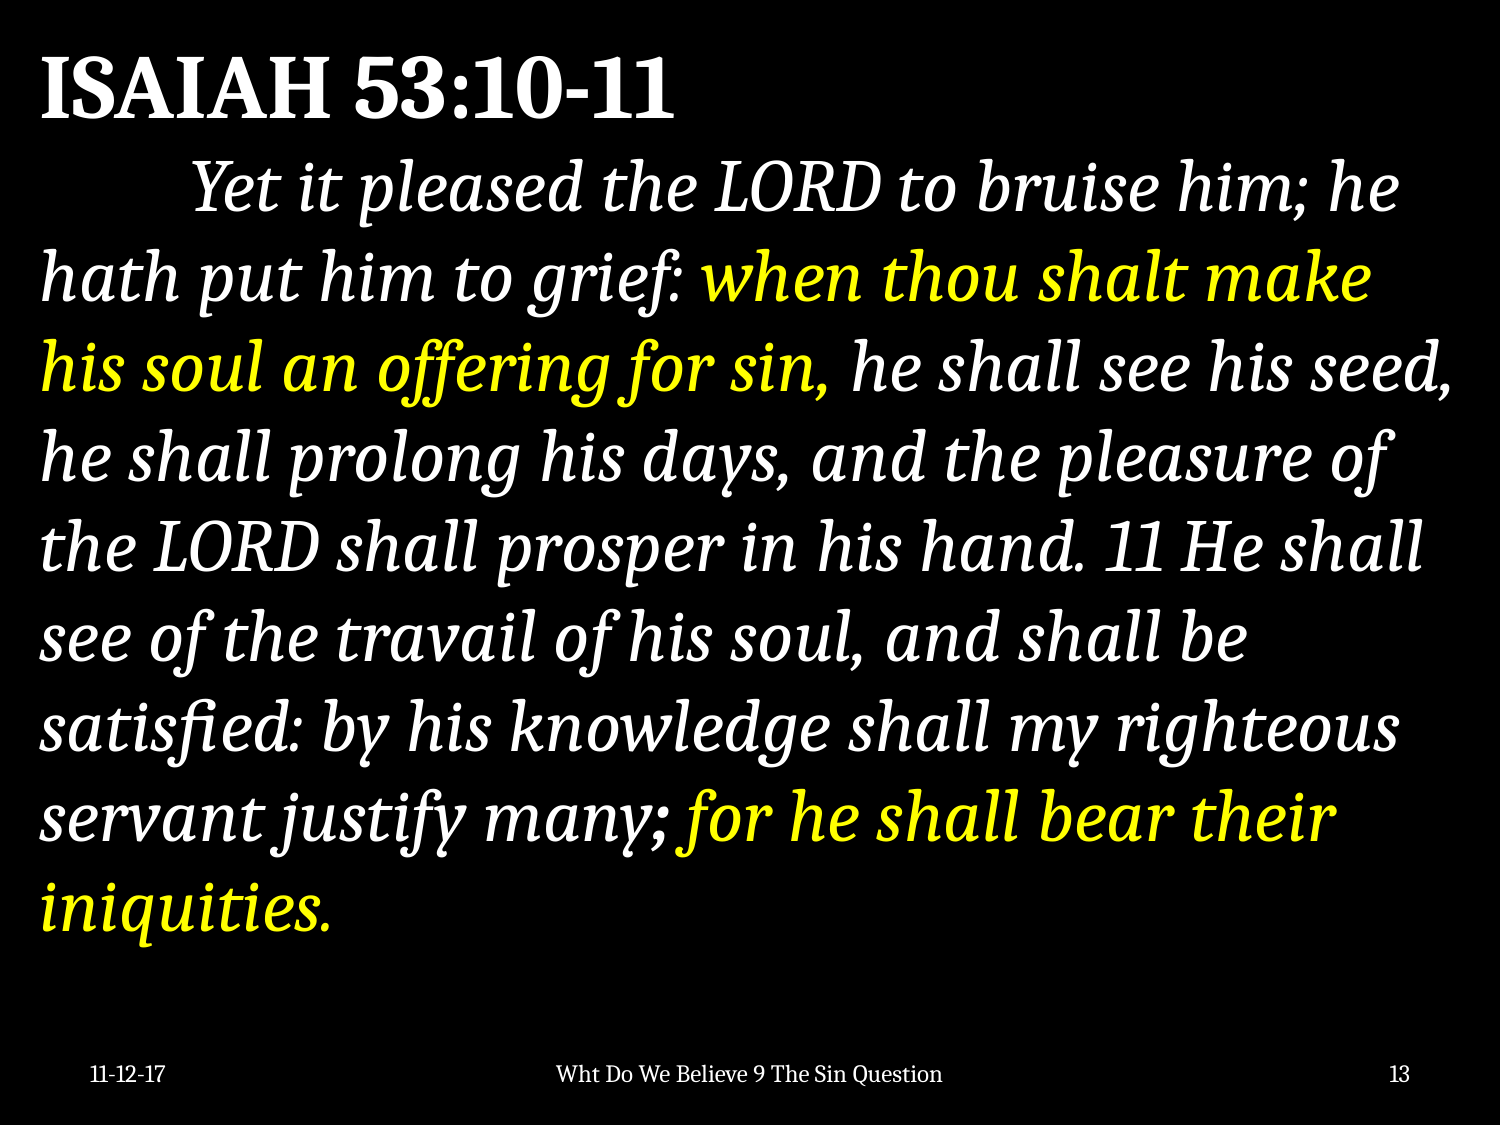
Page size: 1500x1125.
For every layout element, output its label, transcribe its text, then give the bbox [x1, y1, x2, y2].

text_box ISAIAH 53:10-11 Yet it pleased the LORD to bruise him; he hath put him to grief: when thou shalt make his soul an offering for sin, he shall see his seed, he shall prolong his days, and the pleasure of the LORD shall prosper in his hand. 11 He shall see of the travail of his soul, and shall be satisfied: by his knowledge shall my righteous servant justify many; for he shall bear their iniquities. [24, 19, 1475, 955]
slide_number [75, 1042, 425, 1103]
slide_number 13 [1074, 1042, 1425, 1103]
footer Wht Do We Believe 9 The Sin Question [512, 1042, 988, 1103]
